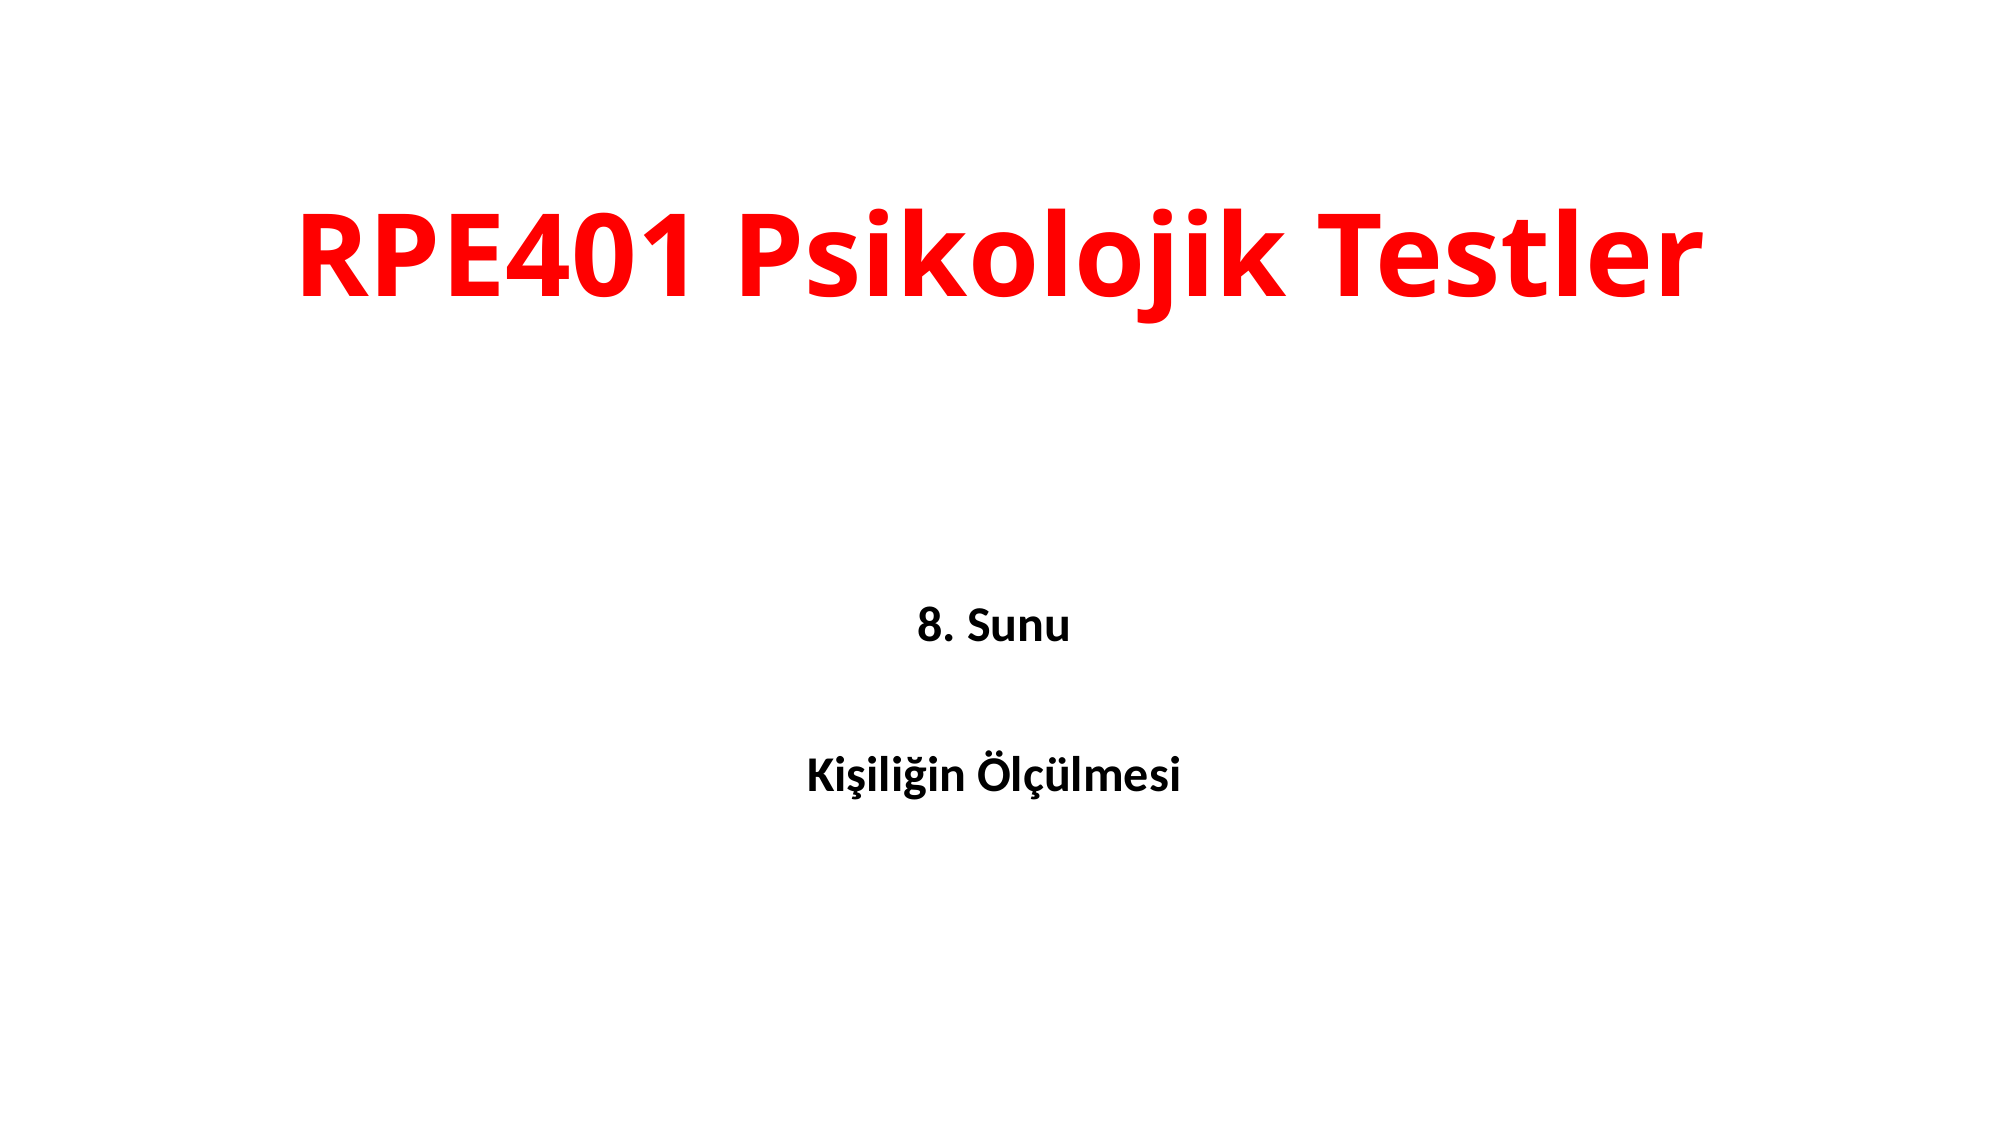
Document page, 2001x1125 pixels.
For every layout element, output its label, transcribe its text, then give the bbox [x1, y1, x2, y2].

subtitle 8. Sunu Kişiliğin Ölçülmesi [249, 590, 1750, 863]
title RPE401 Psikolojik Testler [249, 184, 1750, 590]
